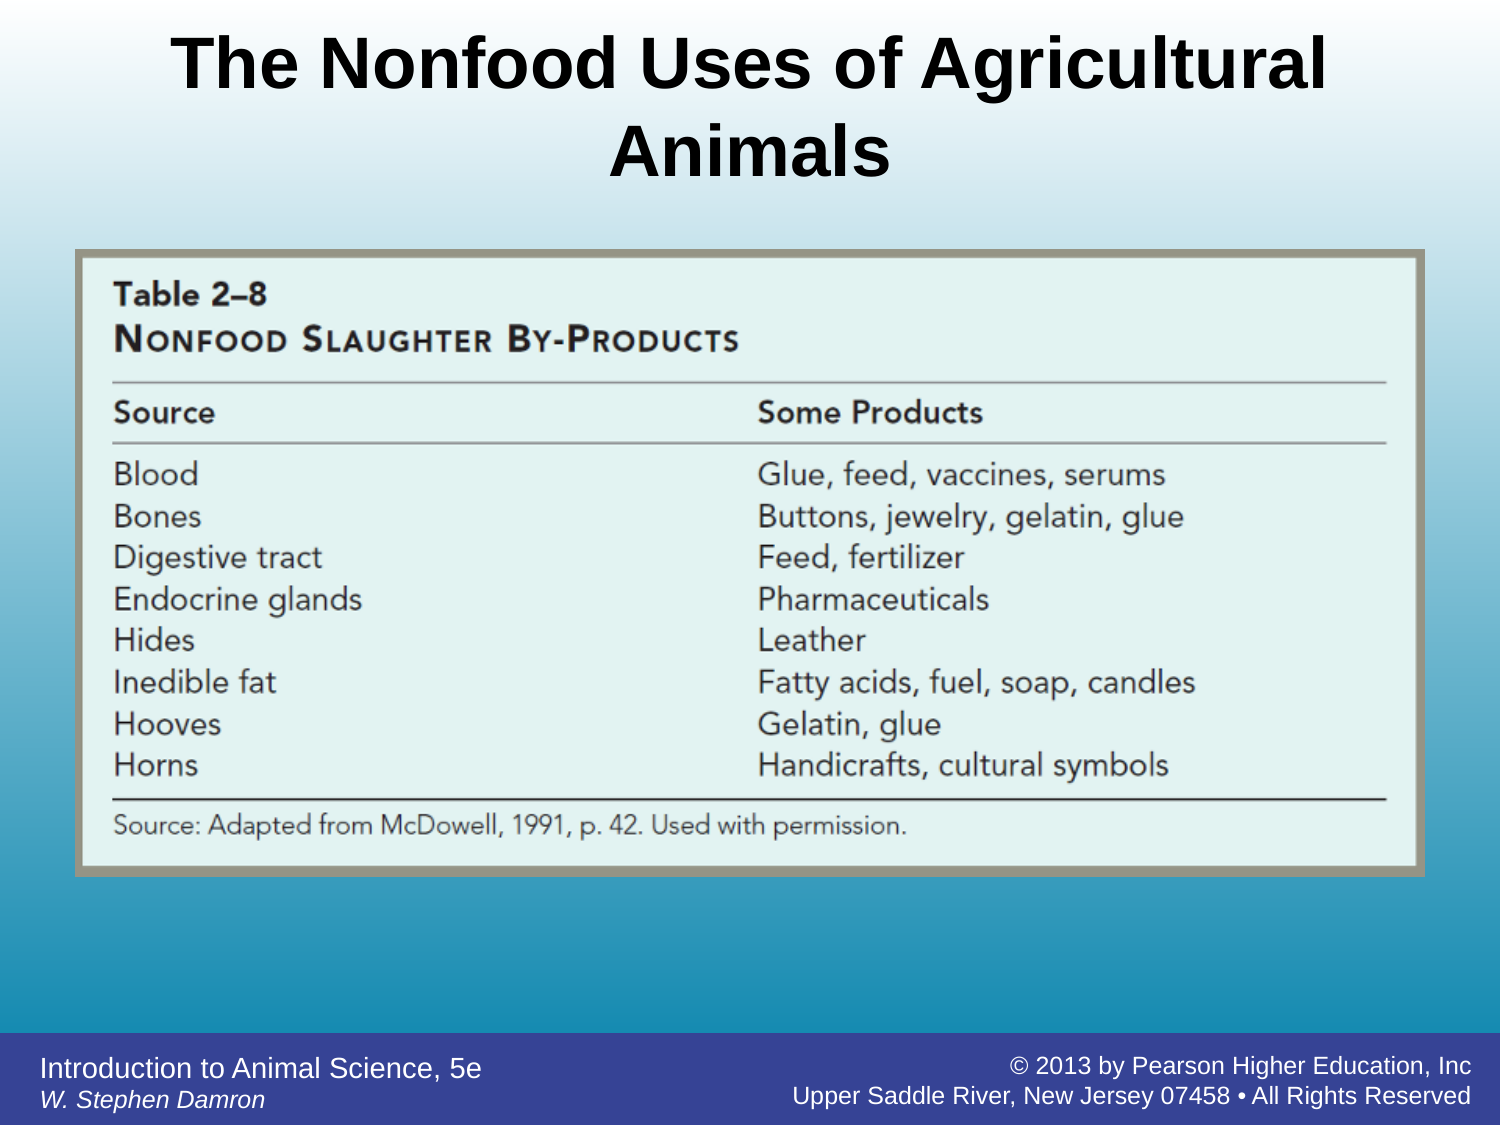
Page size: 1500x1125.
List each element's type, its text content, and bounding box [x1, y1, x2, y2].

picture [74, 249, 1426, 877]
picture [0, 1033, 1500, 1125]
title The Nonfood Uses of Agricultural Animals [74, 44, 1426, 163]
